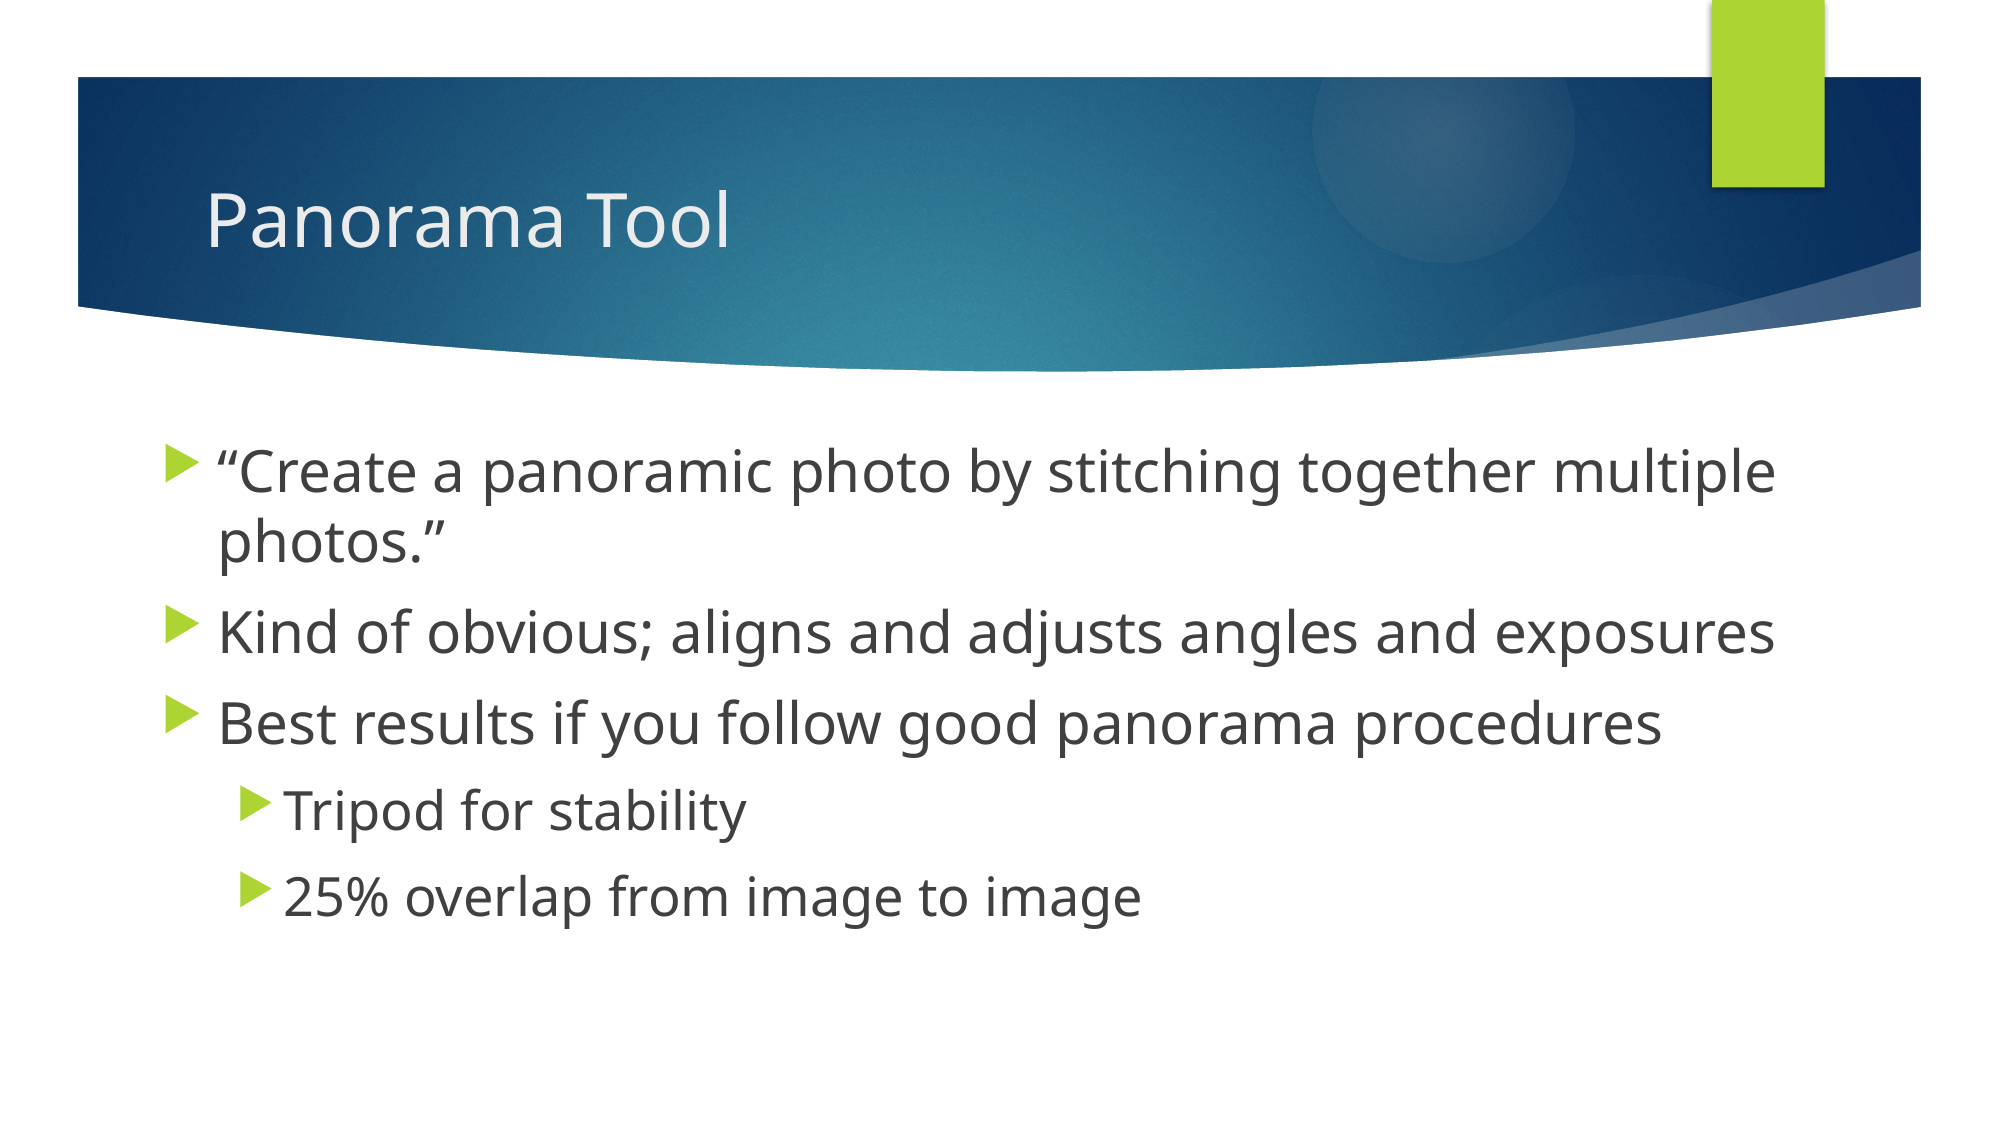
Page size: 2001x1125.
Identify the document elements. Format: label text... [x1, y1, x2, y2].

title Panorama Tool [189, 159, 1627, 276]
list “Create a panoramic photo by stitching together multiple photos.” Kind of obvious; aligns and adjusts angles and exposures Best results if you follow good panorama procedures Tripod for stability 25% overlap from image to image [146, 427, 1846, 988]
